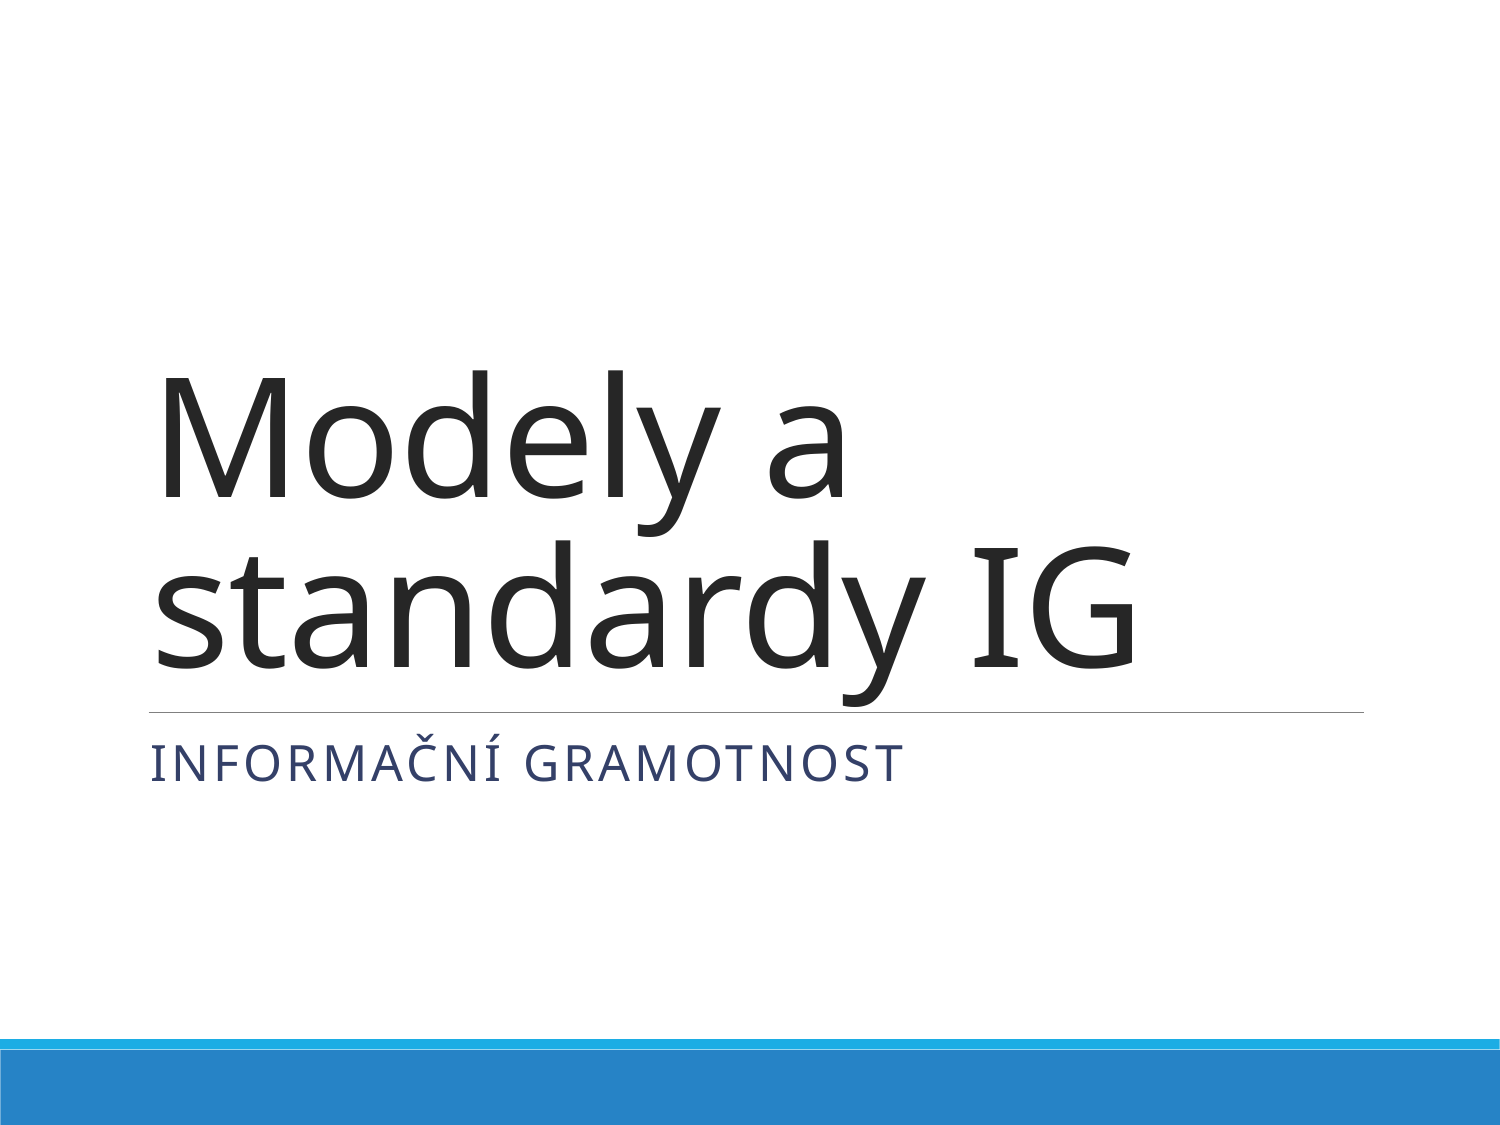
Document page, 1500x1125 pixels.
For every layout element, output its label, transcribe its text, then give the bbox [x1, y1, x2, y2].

subtitle Informační gramotnost [135, 730, 1373, 919]
title Modely a standardy IG [135, 124, 1373, 710]
